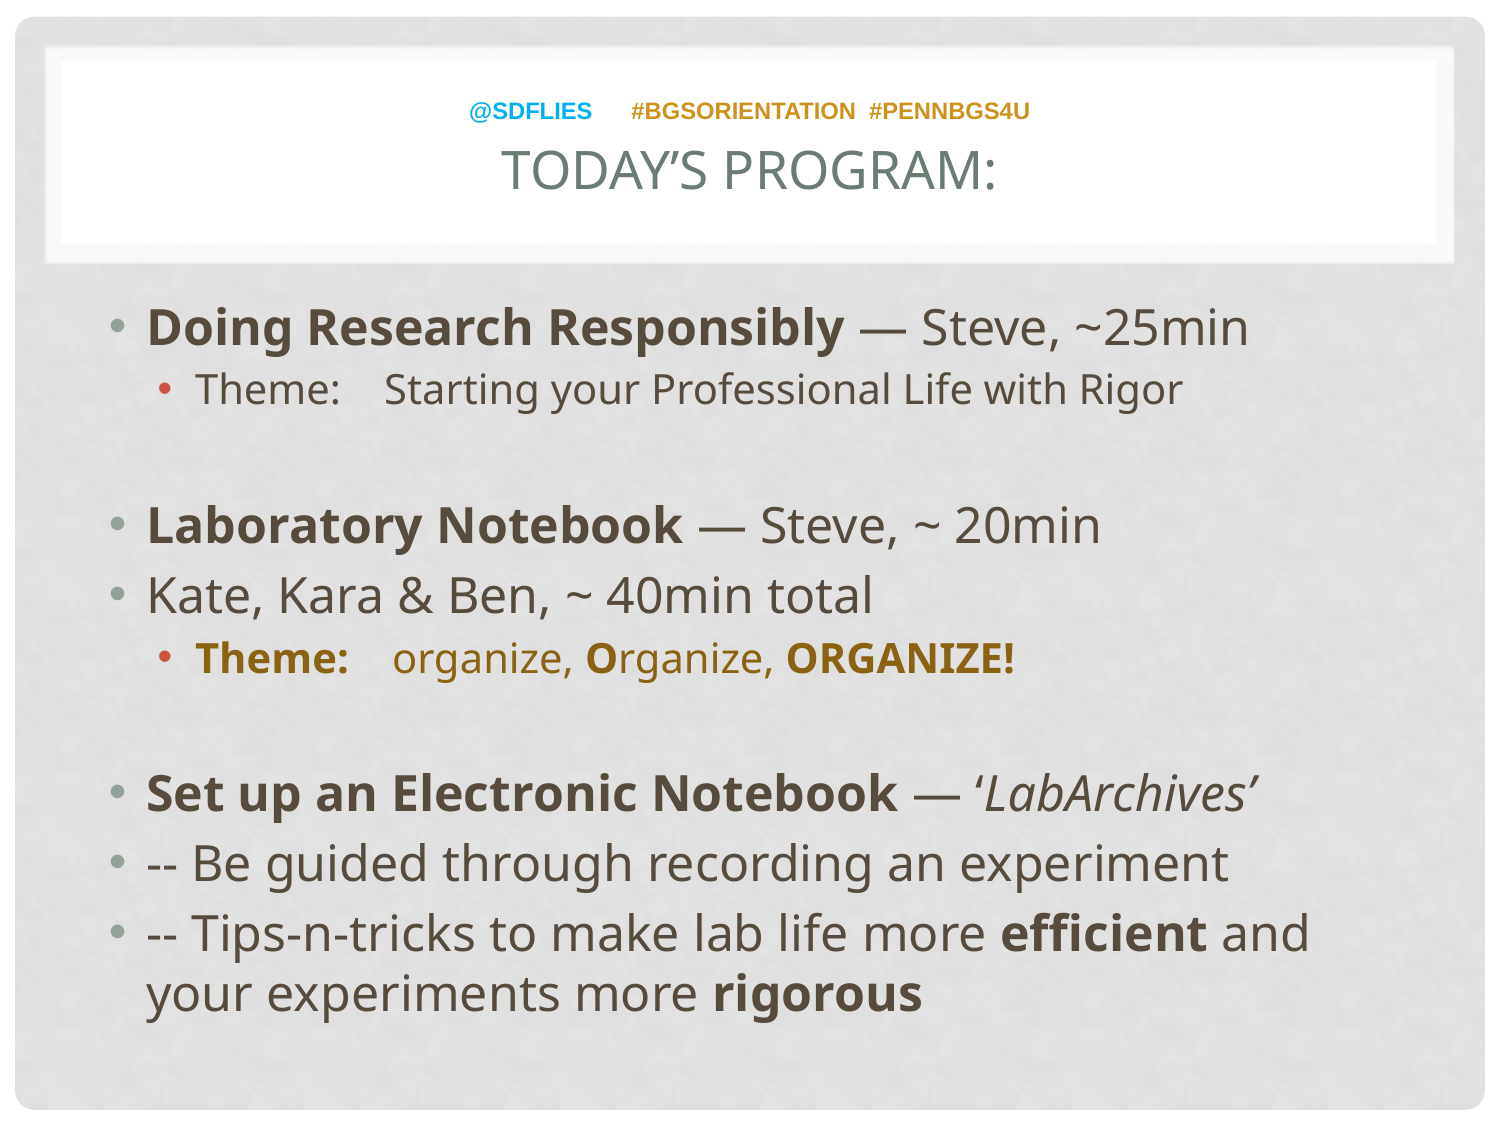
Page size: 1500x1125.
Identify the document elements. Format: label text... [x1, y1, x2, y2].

list Doing Research Responsibly — Steve, ~25min Theme: Starting your Professional Life with Rigor Laboratory Notebook — Steve, ~ 20min Kate, Kara & Ben, ~ 40min total Theme: organize, Organize, ORGANIZE! Set up an Electronic Notebook — ‘LabArchives’ -- Be guided through recording an experiment -- Tips-n-tricks to make lab life more efficient and your experiments more rigorous [75, 287, 1425, 1100]
title @SDFlies #BGSOrientation #PENNBGS4U Today’s program: [72, 87, 1428, 259]
